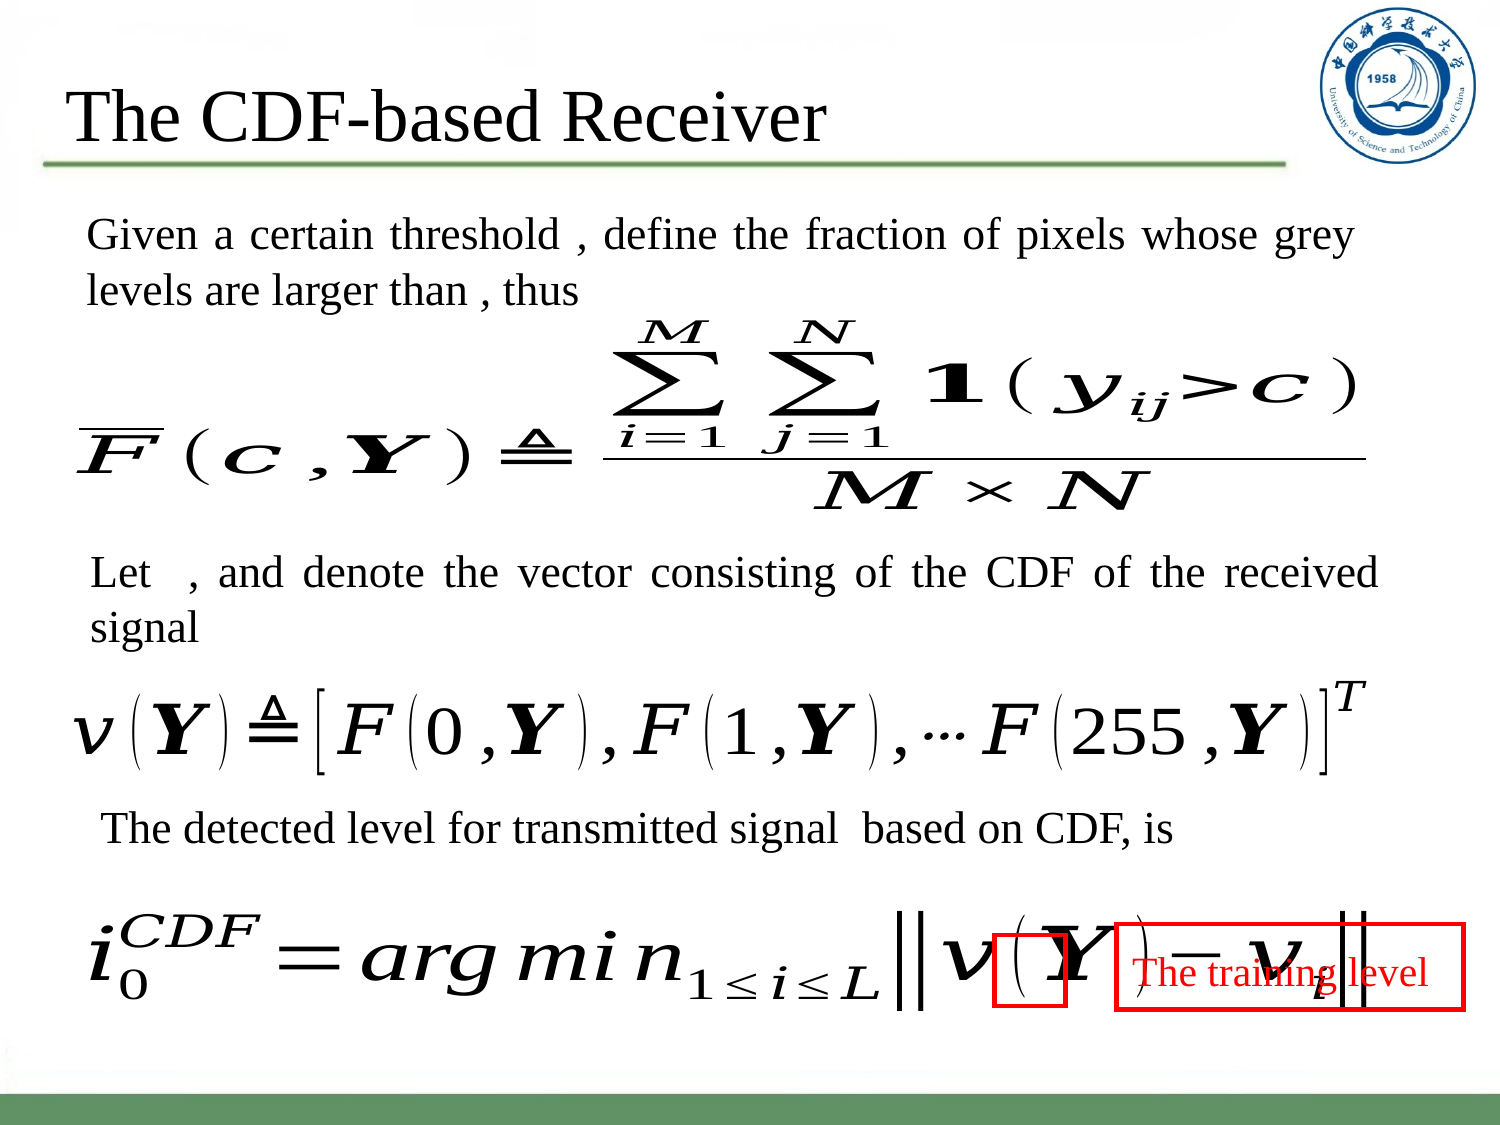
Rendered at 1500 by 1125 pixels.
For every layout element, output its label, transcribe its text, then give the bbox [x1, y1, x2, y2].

text_box [1115, 923, 1464, 1010]
text_box The training level [1117, 937, 1445, 1002]
text_box The CDF-based Receiver [51, 58, 1075, 164]
text_box [993, 934, 1067, 1007]
picture [0, 0, 1500, 1125]
